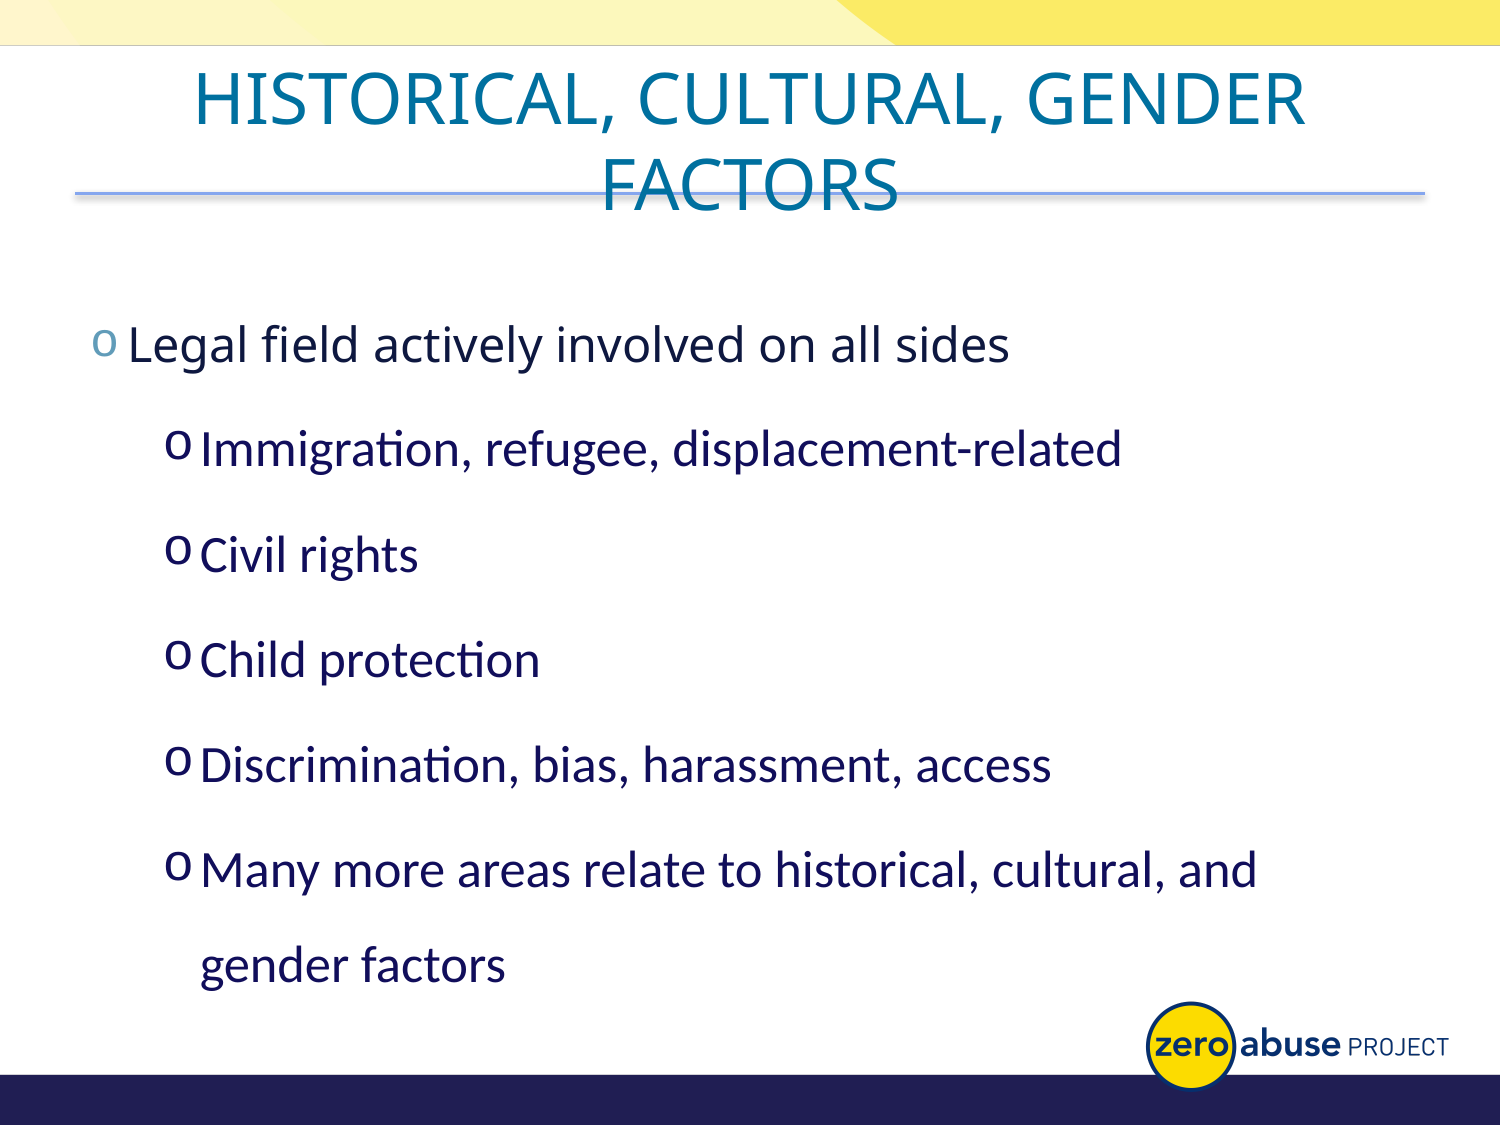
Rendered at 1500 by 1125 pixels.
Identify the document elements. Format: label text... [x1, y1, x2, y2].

title HISTORICAL, CULTURAL, GENDER FACTORS [75, 45, 1425, 233]
list Legal field actively involved on all sides Immigration, refugee, displacement-related Civil rights Child protection Discrimination, bias, harassment, access Many more areas relate to historical, cultural, and gender factors [75, 277, 1425, 1006]
picture [0, 0, 1500, 1125]
